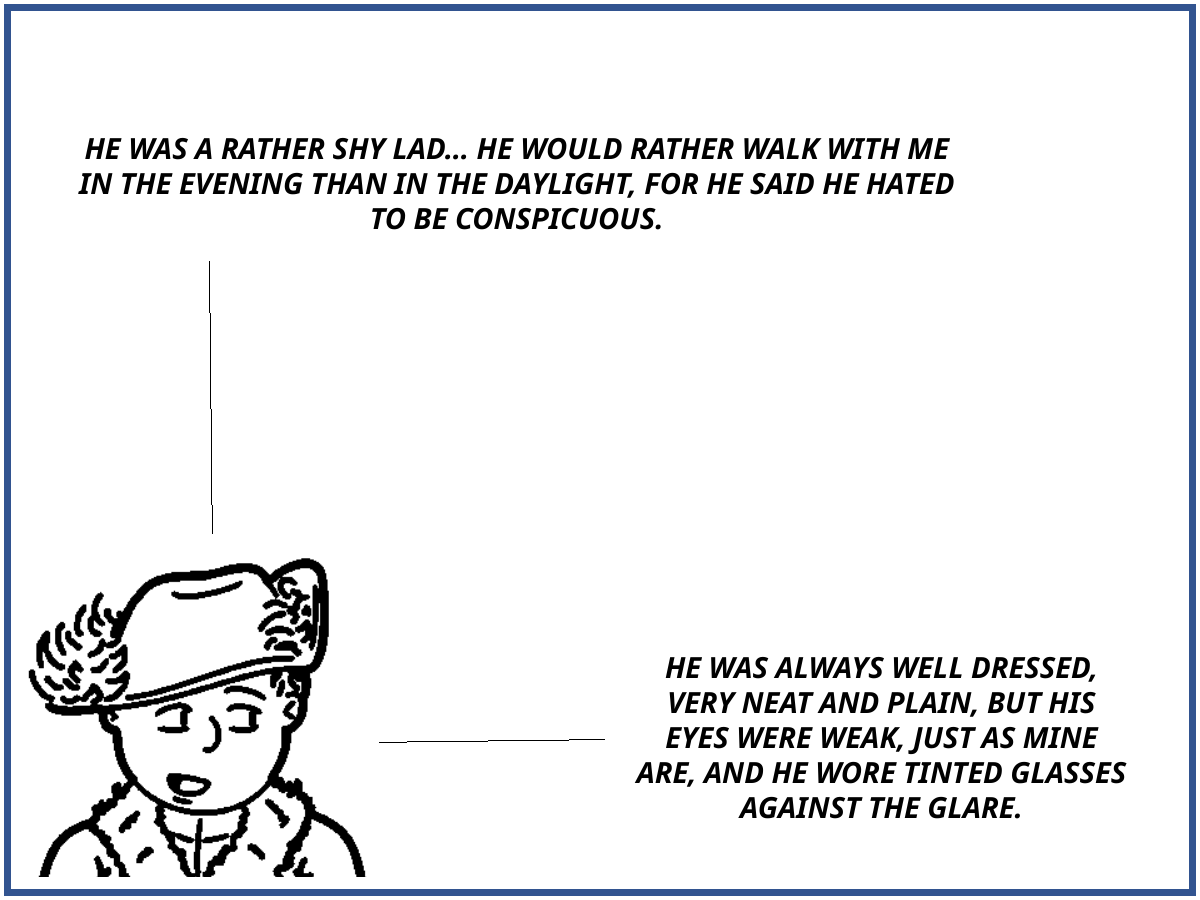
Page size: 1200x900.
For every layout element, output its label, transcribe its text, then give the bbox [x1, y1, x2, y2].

text_box HE WAS ALWAYS WELL DRESSED, VERY NEAT AND PLAIN, BUT HIS EYES WERE WEAK, JUST AS MINE ARE, AND HE WORE TINTED GLASSES AGAINST THE GLARE. [618, 642, 1146, 831]
text_box HE WAS A RATHER SHY LAD… HE WOULD RATHER WALK WITH ME IN THE EVENING THAN IN THE DAYLIGHT, FOR HE SAID HE HATED TO BE CONSPICUOUS. [63, 123, 971, 243]
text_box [23, 545, 475, 877]
